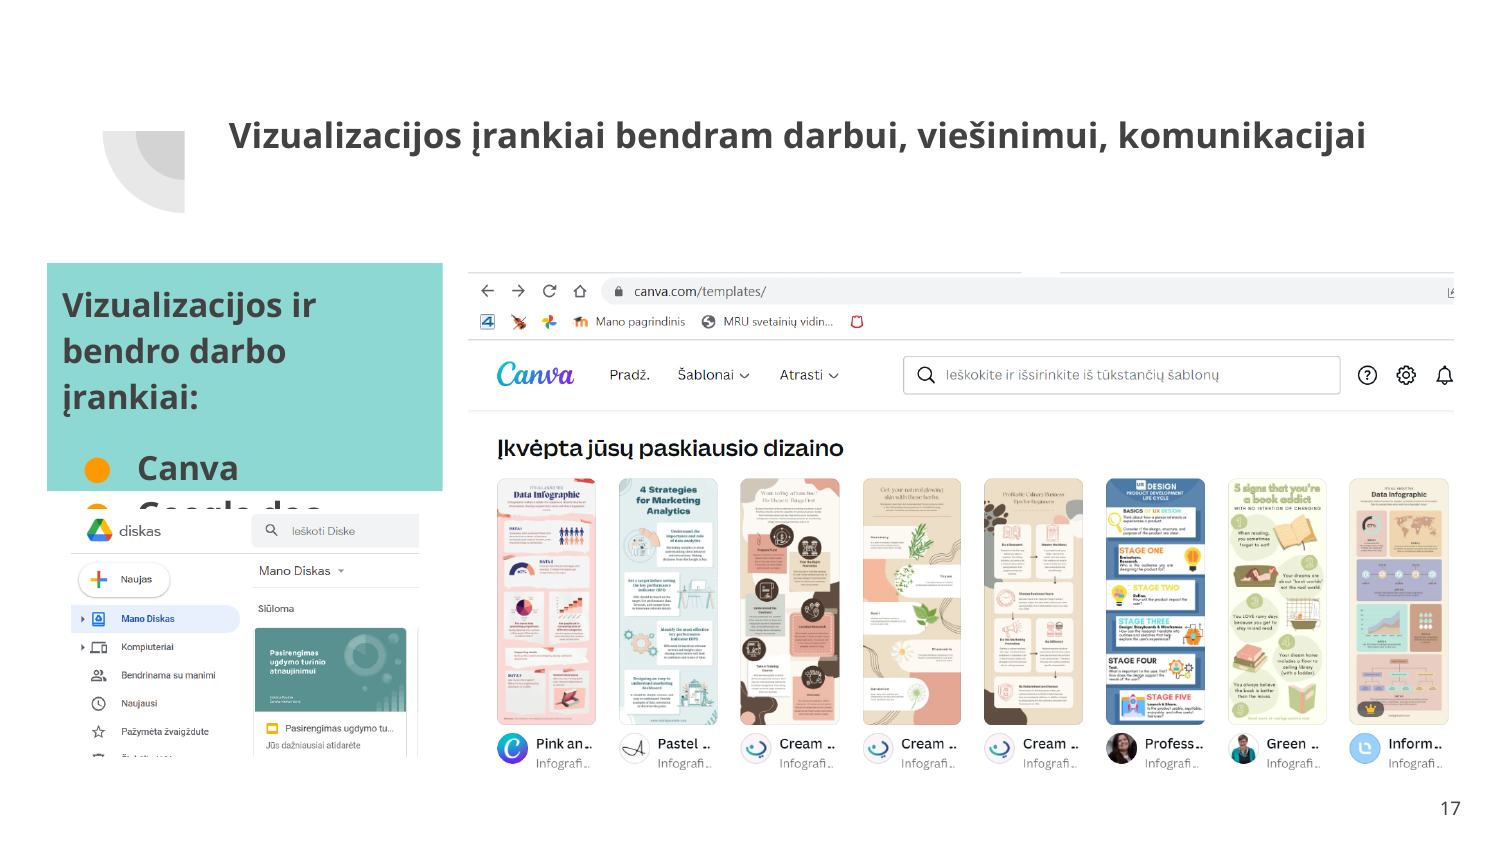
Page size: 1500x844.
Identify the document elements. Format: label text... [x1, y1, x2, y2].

list Vizualizacijos ir bendro darbo įrankiai: Canva Google doc [47, 263, 443, 492]
picture [71, 509, 419, 758]
slide_number 17 [1386, 777, 1477, 842]
picture [468, 272, 1454, 794]
title Vizualizacijos įrankiai bendram darbui, viešinimui, komunikacijai [213, 98, 1416, 205]
